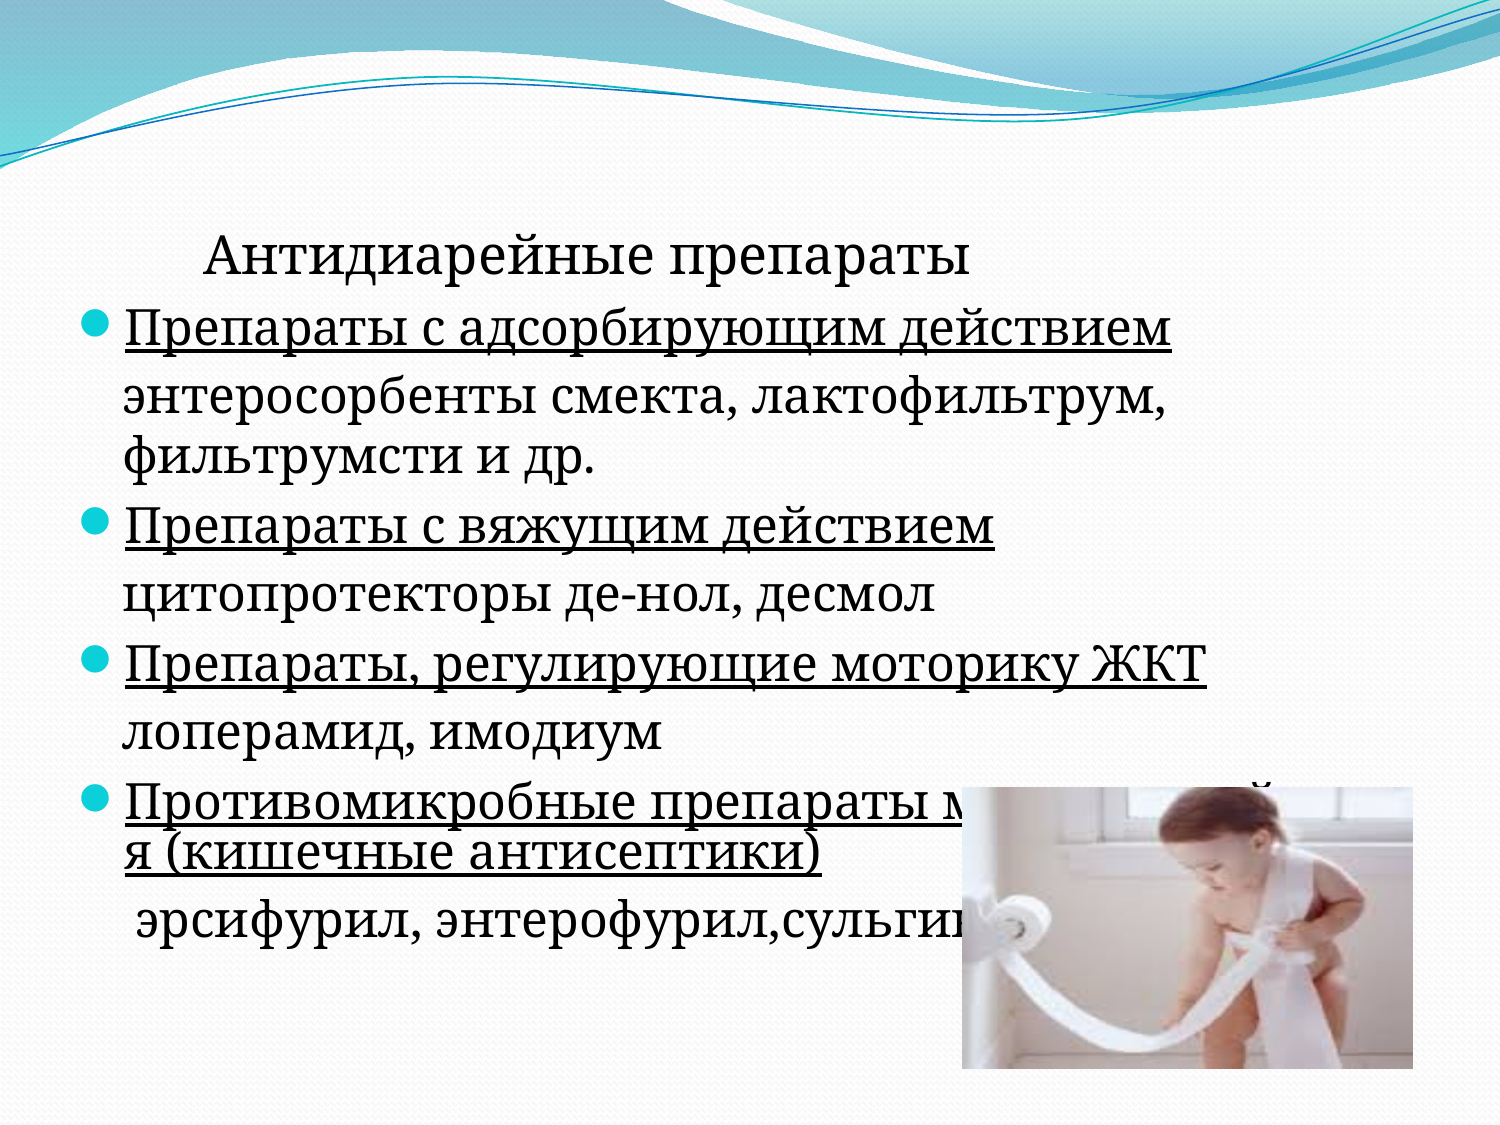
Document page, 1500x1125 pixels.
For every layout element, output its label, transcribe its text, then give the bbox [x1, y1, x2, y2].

list Антидиарейные препараты Препараты с адсорбирующим действием энтеросорбенты смекта, лактофильтрум, фильтрумсти и др. Препараты с вяжущим действием цитопротекторы де-нол, десмол Препараты, регулирующие моторику ЖКТ лоперамид, имодиум Противомикробные препараты местного действия (кишечные антисептики) эрсифурил, энтерофурил,сульгин [62, 212, 1413, 933]
picture [962, 787, 1413, 1069]
